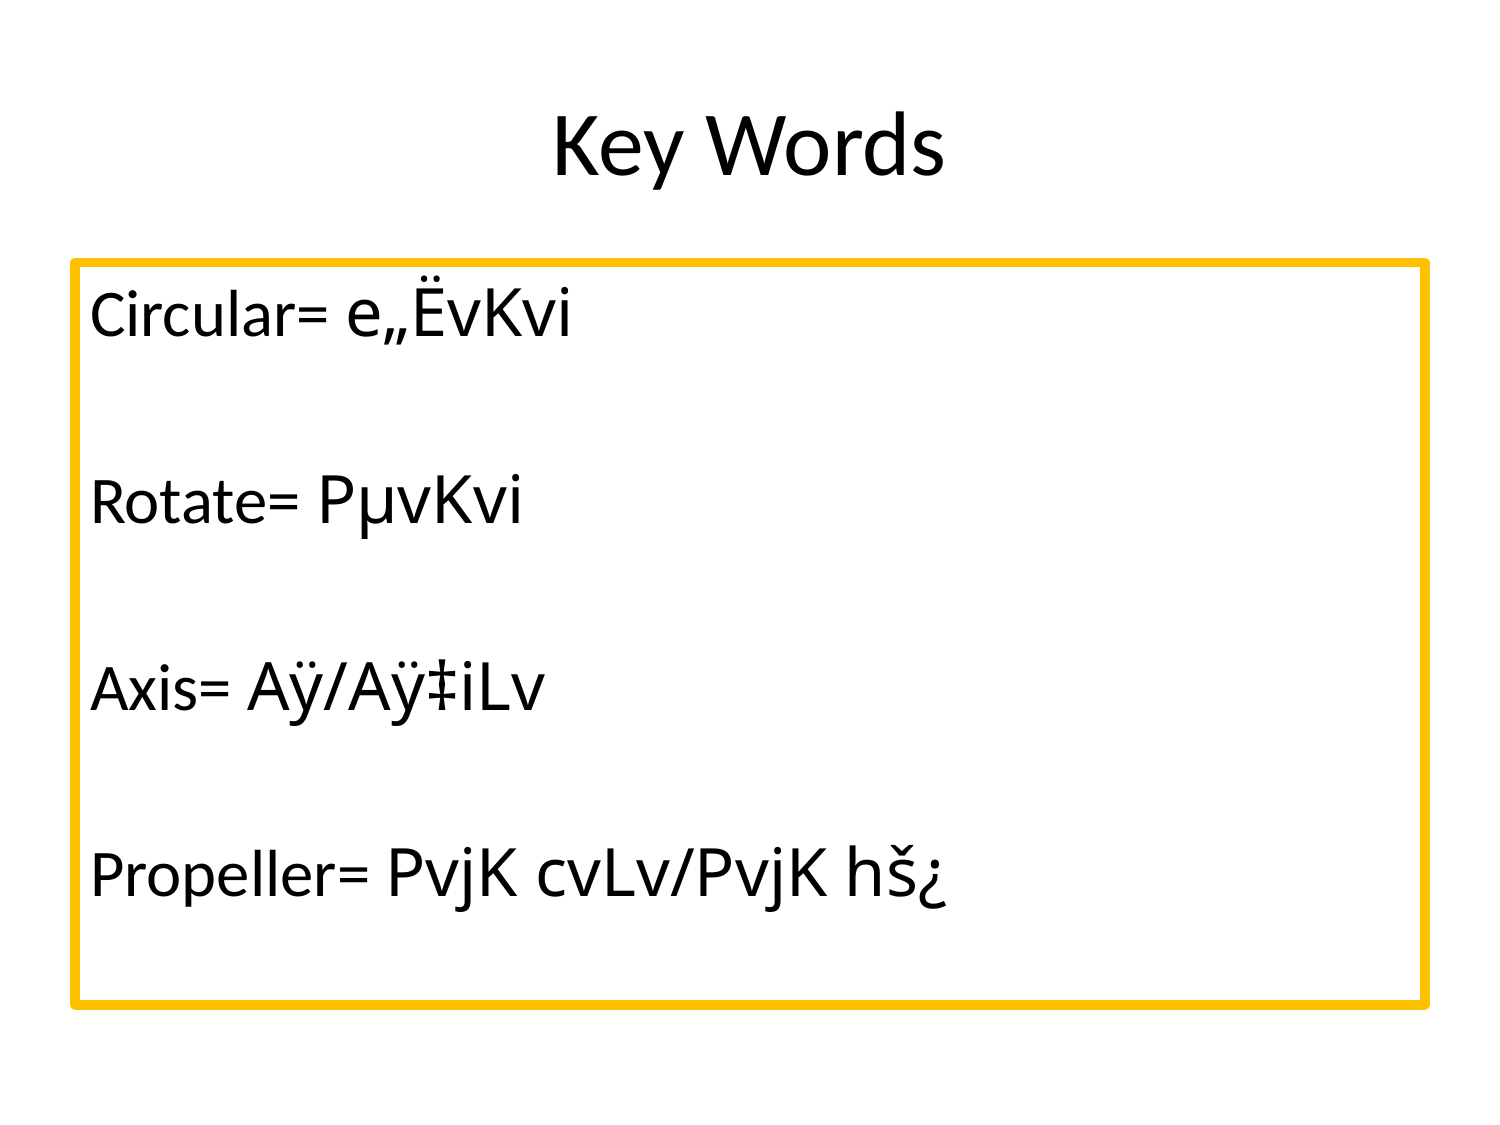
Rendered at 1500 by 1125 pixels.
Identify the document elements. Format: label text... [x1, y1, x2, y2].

list Circular= e„ËvKvi Rotate= PµvKvi Axis= Aÿ/Aÿ‡iLv Propeller= PvjK cvLv/PvjK hš¿ [75, 262, 1425, 1005]
title Key Words [75, 45, 1425, 233]
